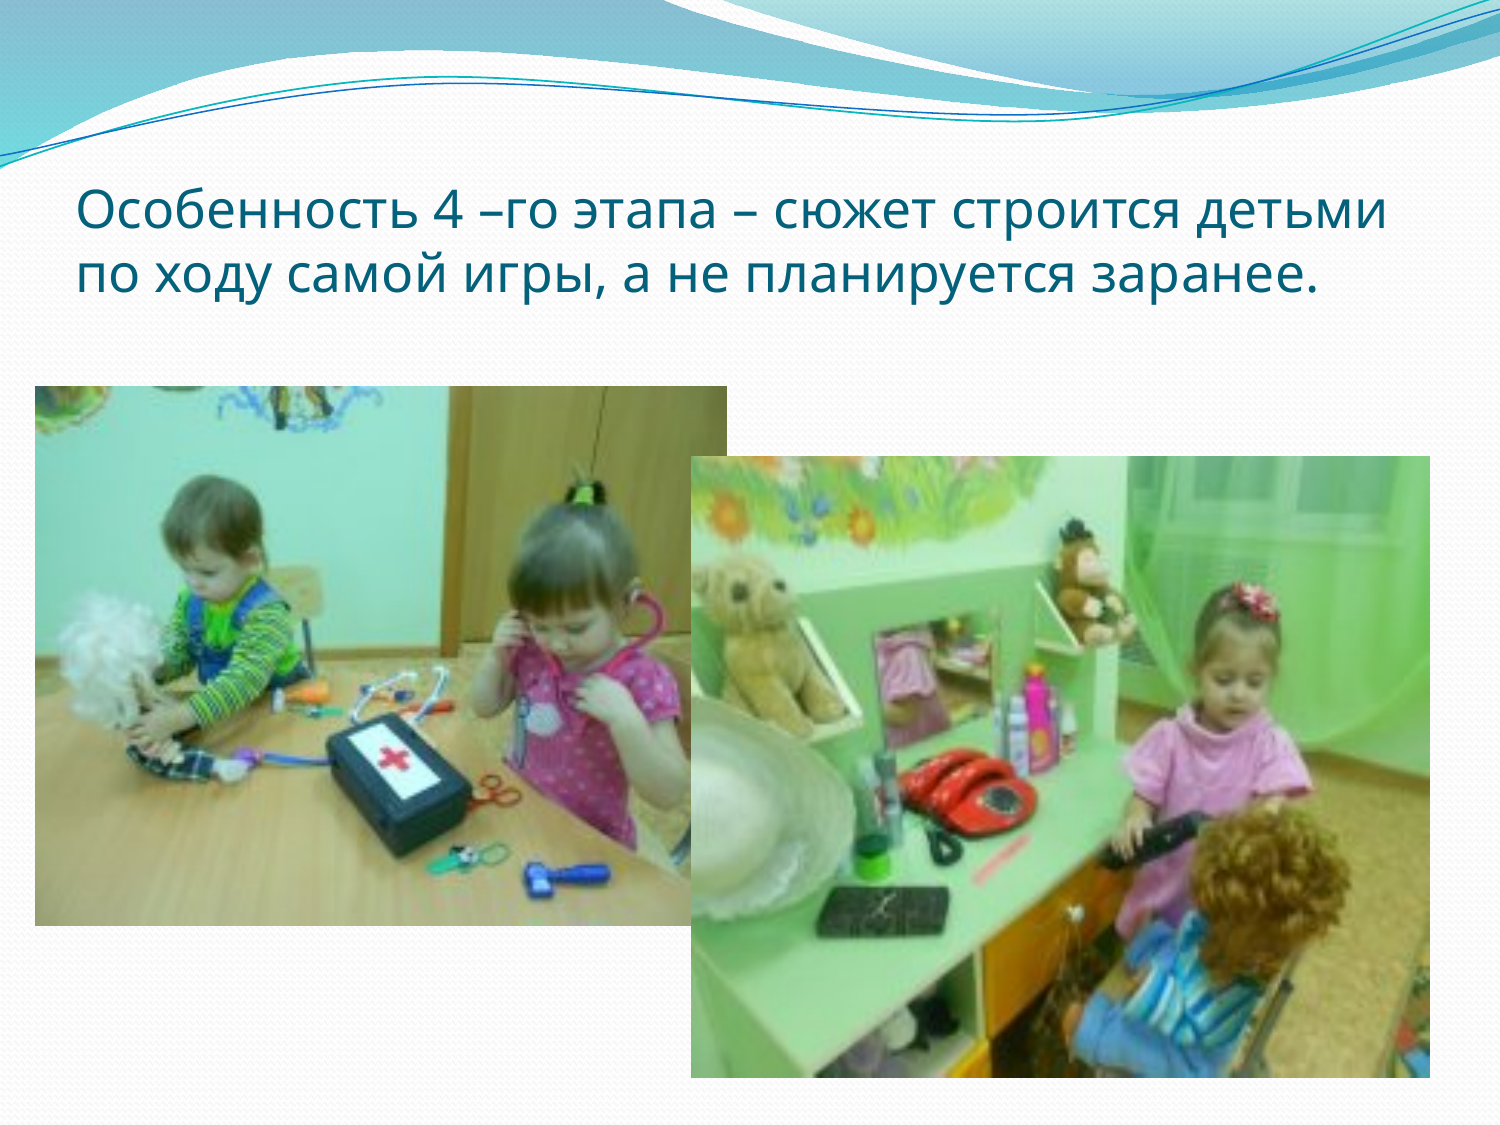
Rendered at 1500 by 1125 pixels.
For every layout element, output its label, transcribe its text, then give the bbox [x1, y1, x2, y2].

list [691, 456, 1430, 1079]
title Особенность 4 –го этапа – сюжет строится детьми по ходу самой игры, а не планируется заранее. [75, 115, 1425, 303]
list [34, 386, 727, 926]
